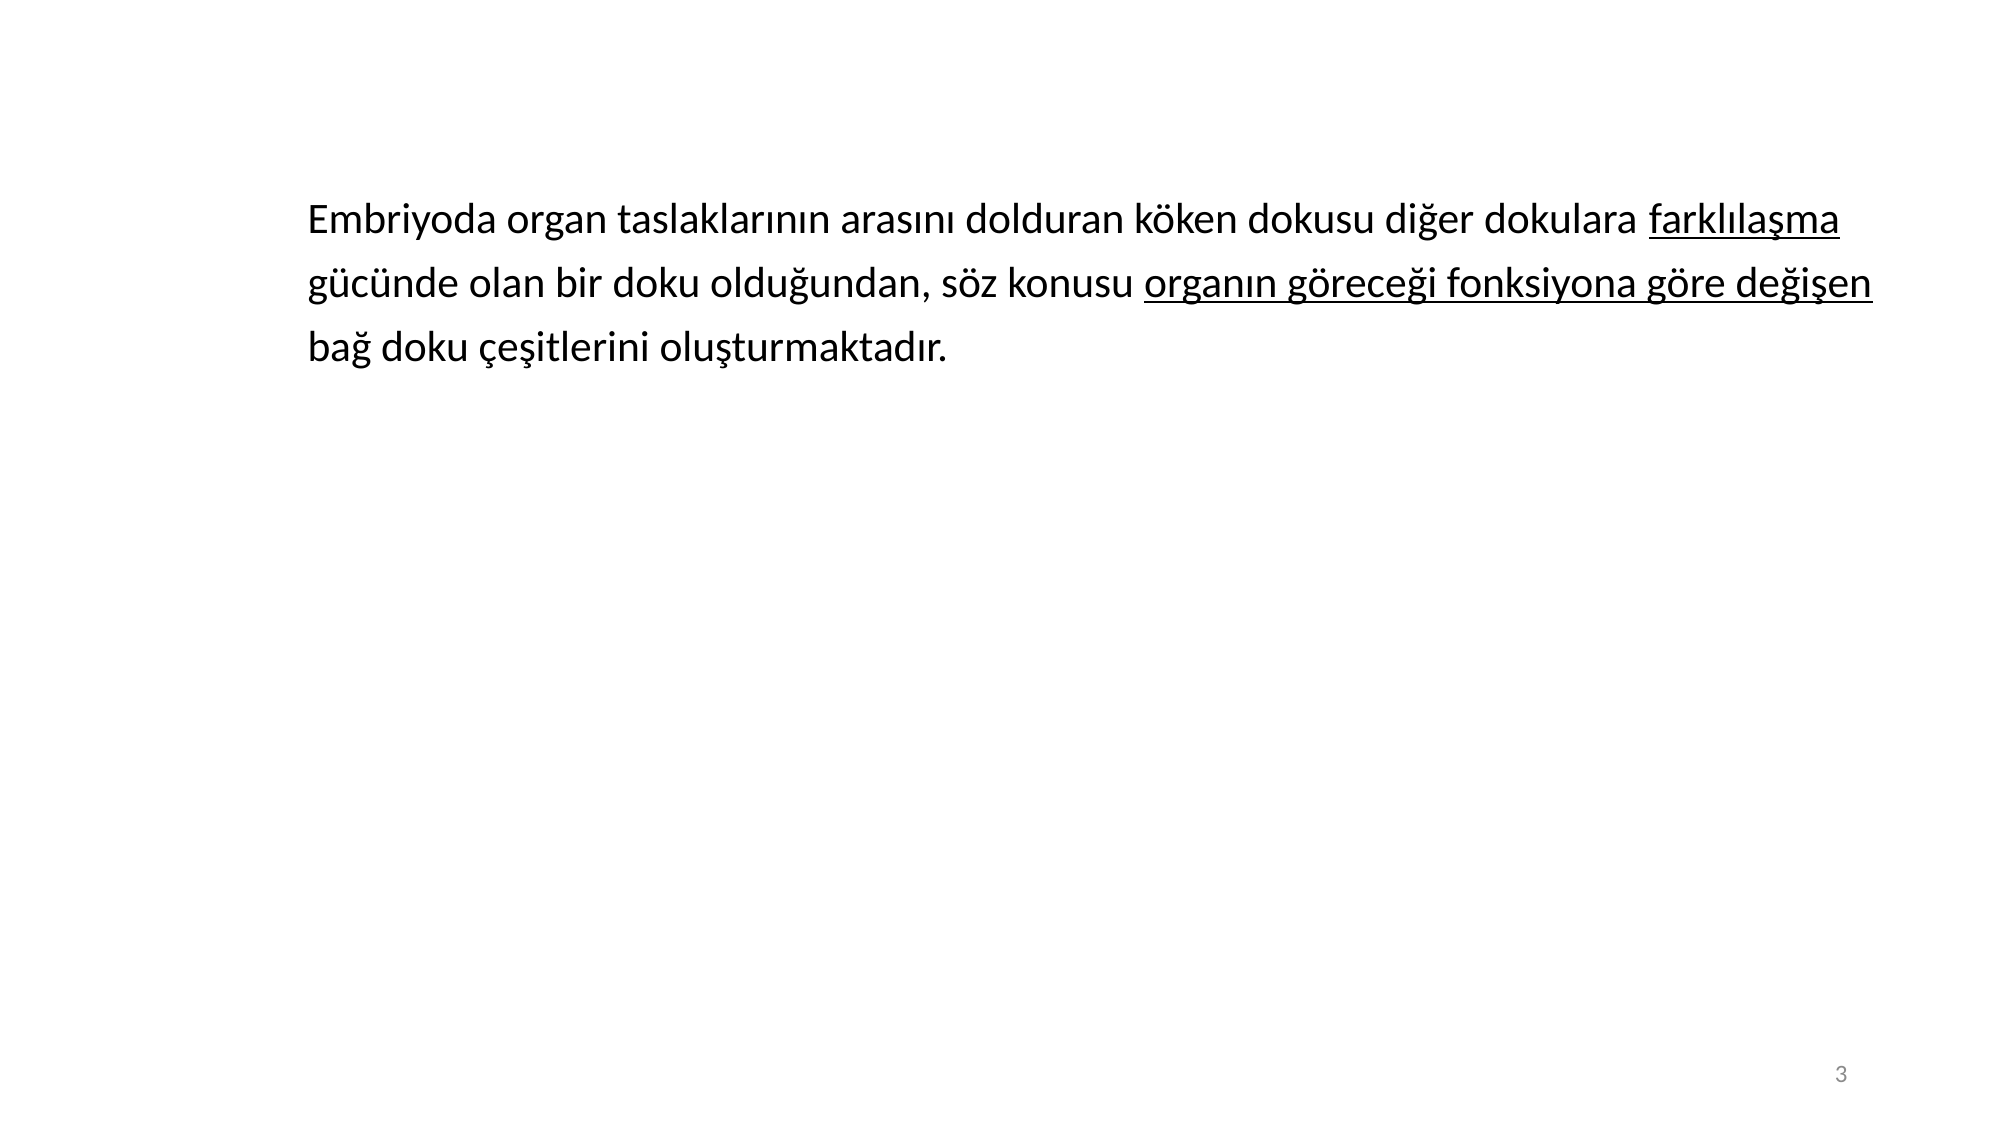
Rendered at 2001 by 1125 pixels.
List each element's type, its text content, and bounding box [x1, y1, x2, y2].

slide_number 3 [1412, 1042, 1863, 1103]
list Embriyoda organ taslaklarının arasını dolduran köken dokusu diğer dokulara farklılaşma gücünde olan bir doku olduğundan, söz konusu organın göreceği fonksiyona göre değişen bağ doku çeşitlerini oluşturmaktadır. [292, 164, 1915, 1070]
